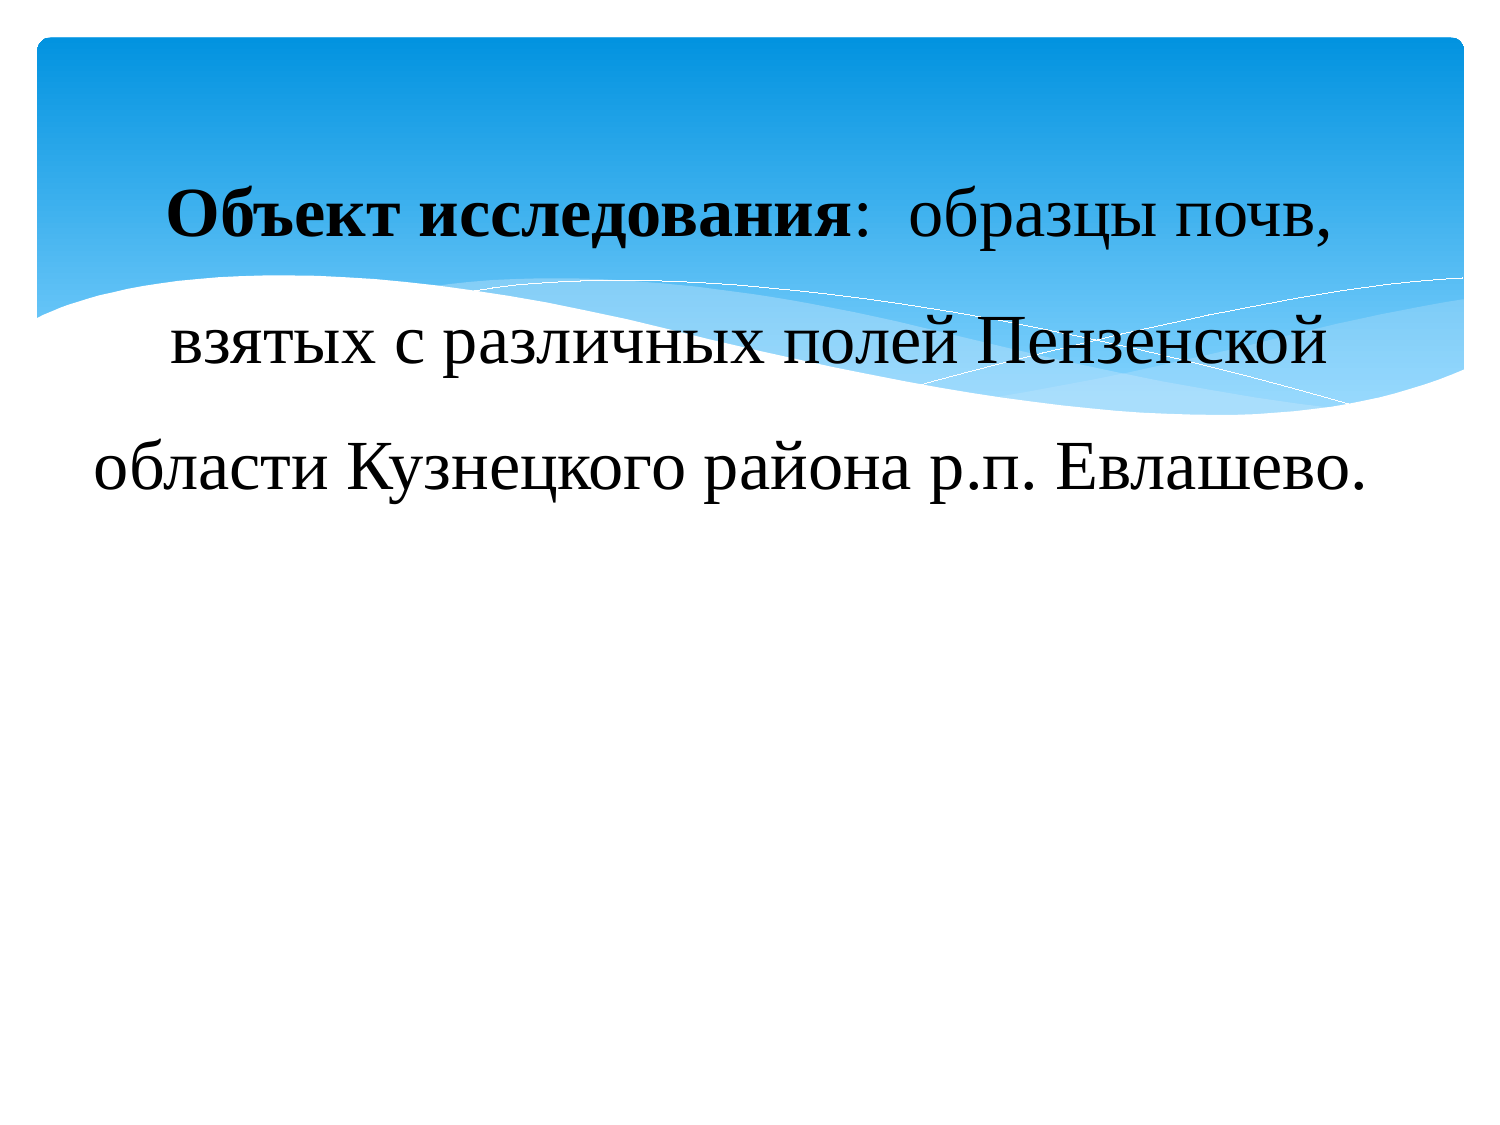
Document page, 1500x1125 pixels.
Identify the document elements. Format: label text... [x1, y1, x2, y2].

title Объект исследования: образцы почв, взятых с различных полей Пензенской области Кузнецкого района р.п. Евлашево. [75, 55, 1425, 657]
